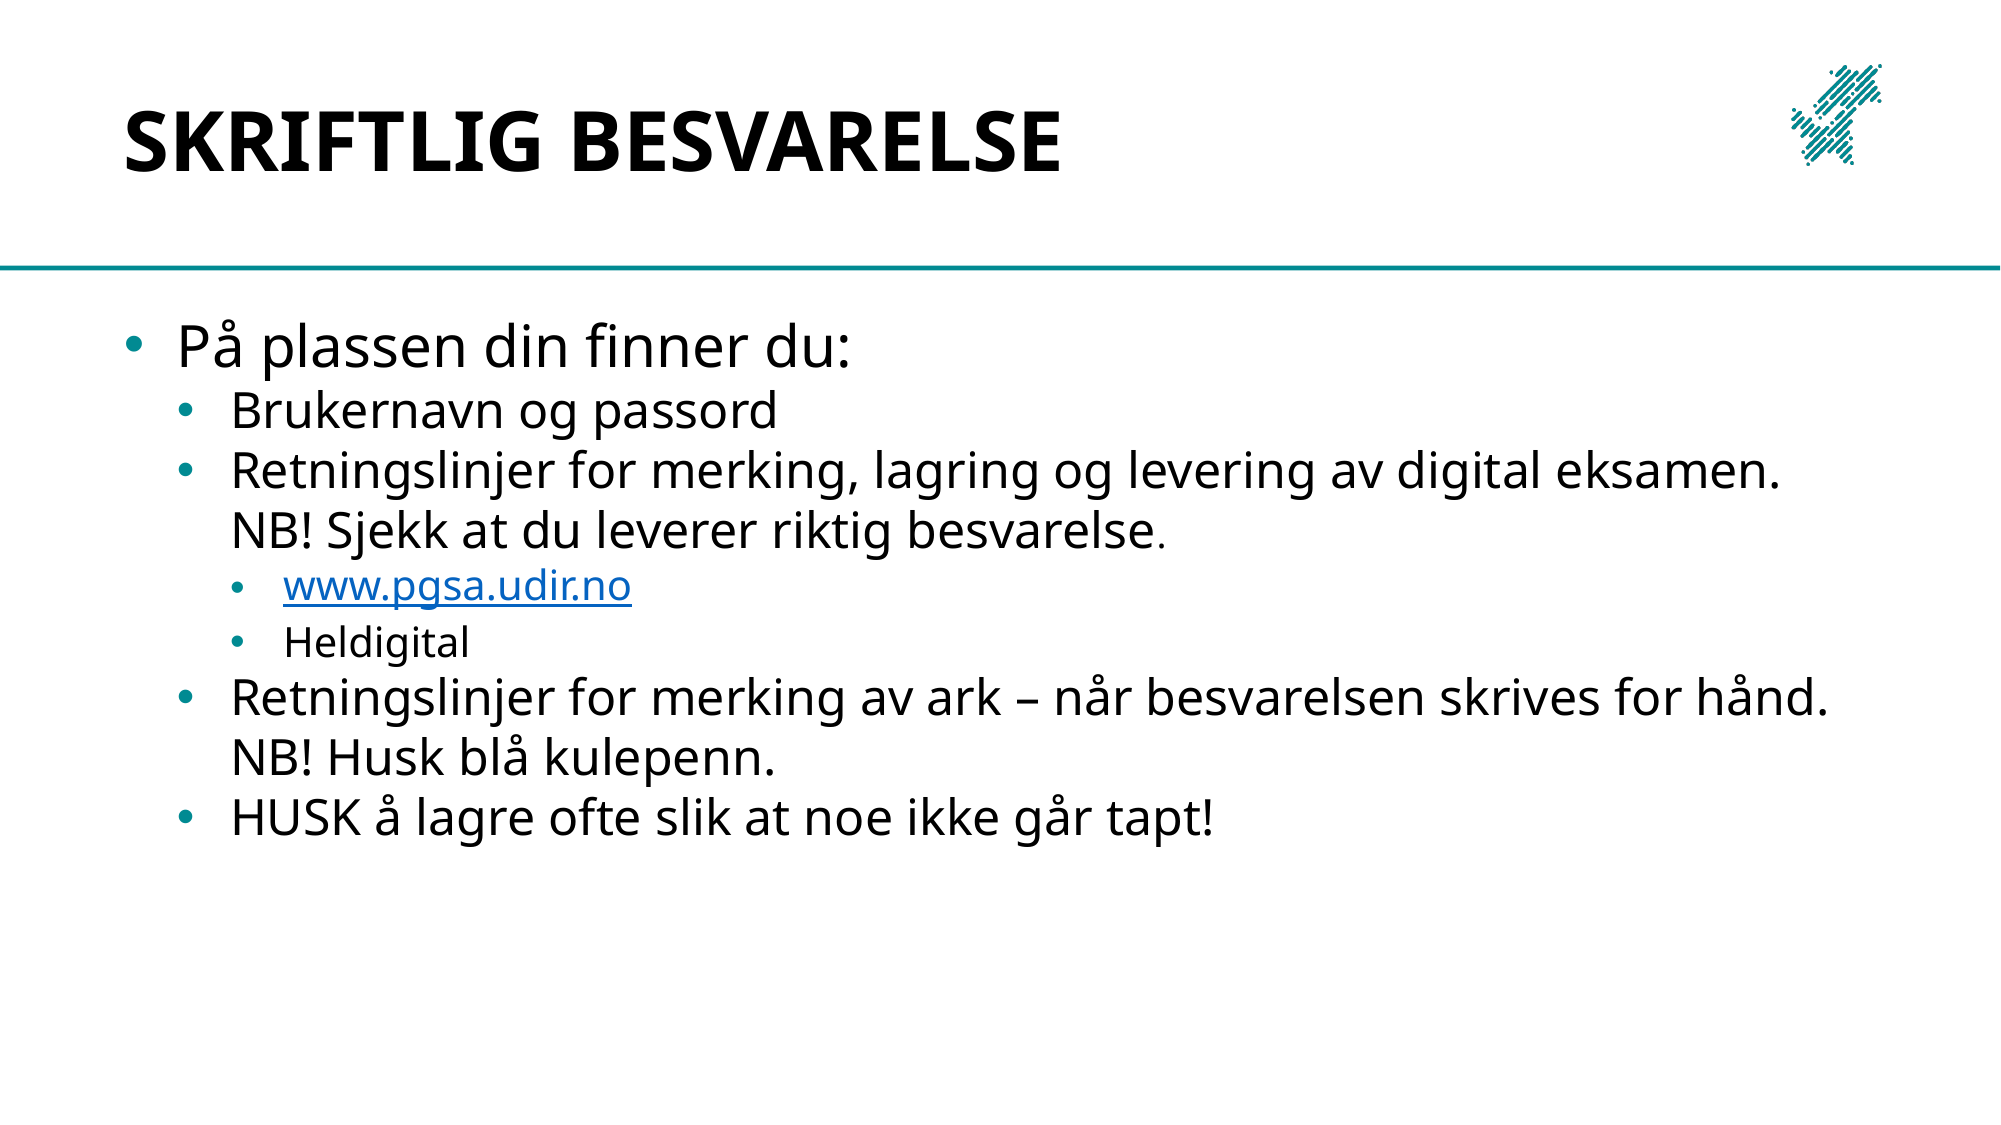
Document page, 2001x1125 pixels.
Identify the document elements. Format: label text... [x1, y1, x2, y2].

picture [1791, 64, 1882, 166]
title Skriftlig besvarelse [123, 53, 1699, 236]
list På plassen din finner du: Brukernavn og passord Retningslinjer for merking, lagring og levering av digital eksamen. NB! Sjekk at du leverer riktig besvarelse. www.pgsa.udir.no Heldigital Retningslinjer for merking av ark – når besvarelsen skrives for hånd. NB! Husk blå kulepenn. HUSK å lagre ofte slik at noe ikke går tapt! [123, 308, 1877, 996]
